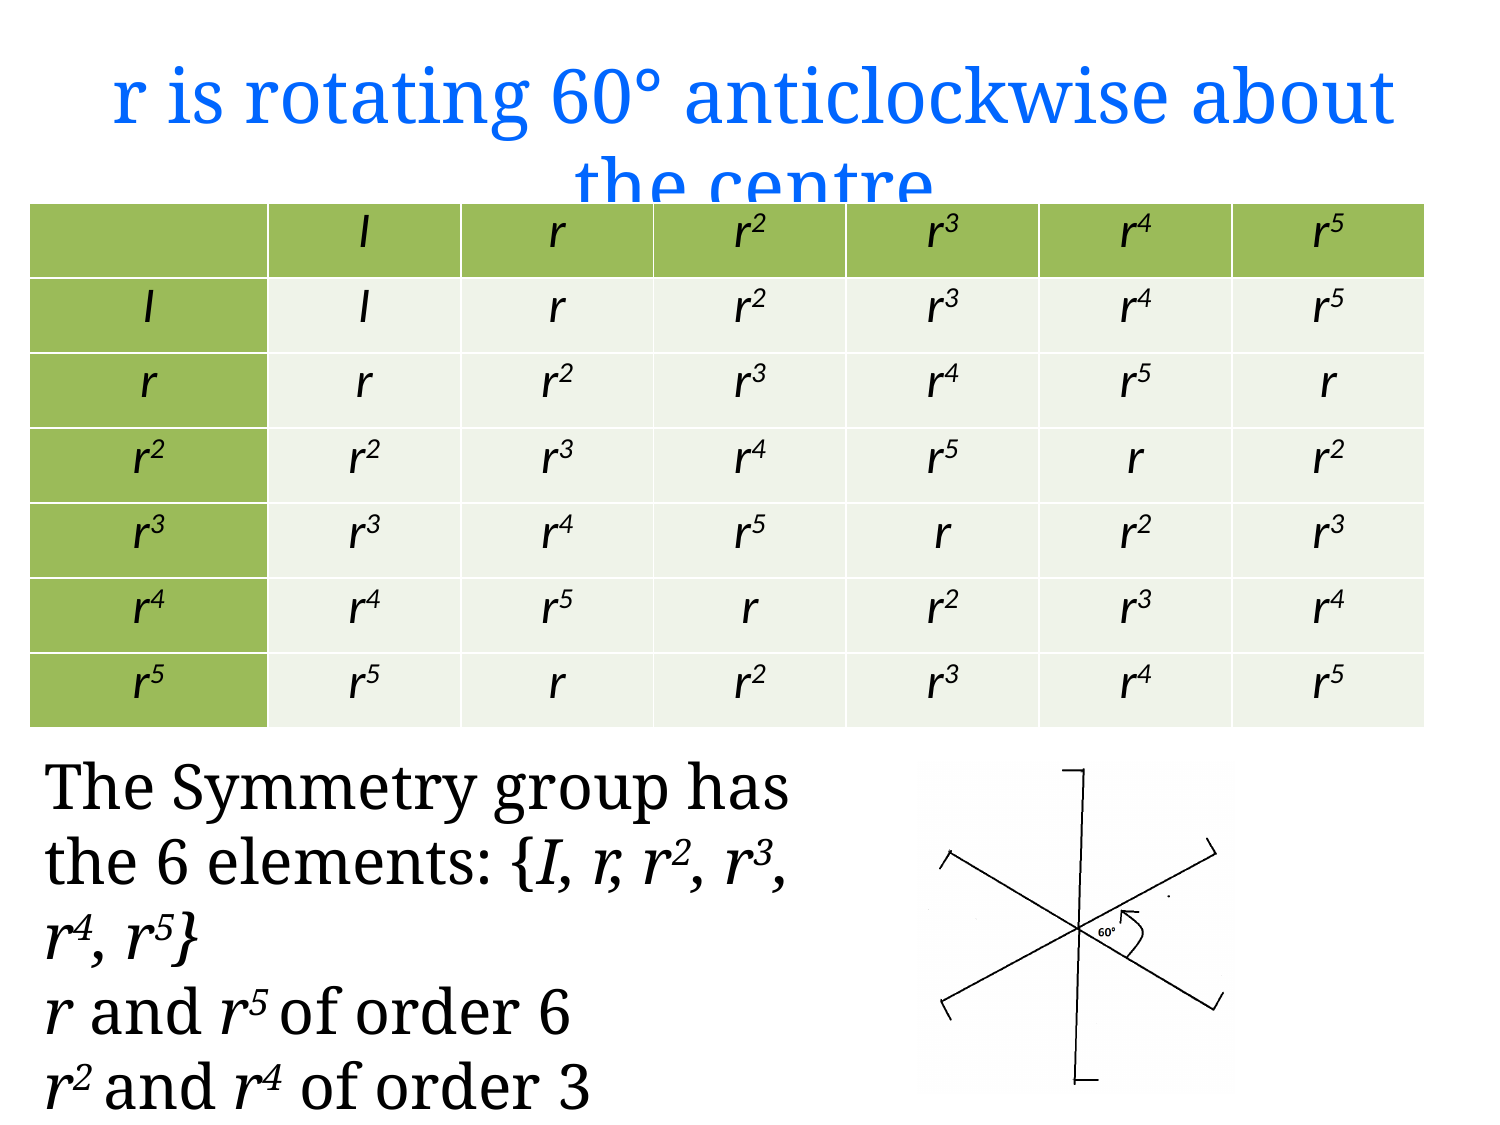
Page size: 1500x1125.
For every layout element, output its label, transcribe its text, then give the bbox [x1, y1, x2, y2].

table_cell r5 [30, 654, 267, 727]
table_cell r2 [462, 354, 653, 427]
table_cell r5 [269, 654, 460, 727]
table_header r [462, 204, 653, 277]
table_cell I [30, 279, 267, 352]
table_cell r2 [1233, 429, 1424, 502]
table_cell r2 [654, 279, 845, 352]
table_cell r3 [654, 354, 845, 427]
table_cell r4 [654, 429, 845, 502]
table_cell r4 [1040, 279, 1231, 352]
table_cell I [269, 279, 460, 352]
table_header r4 [1040, 204, 1231, 277]
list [916, 760, 1235, 1095]
table_cell r5 [1233, 654, 1424, 727]
table_cell r4 [30, 579, 267, 652]
table_cell r5 [1040, 354, 1231, 427]
table_cell r [30, 354, 267, 427]
table_cell r2 [654, 654, 845, 727]
table_cell r5 [1233, 279, 1424, 352]
table_cell r2 [269, 429, 460, 502]
table_cell r [462, 654, 653, 727]
table_cell r2 [30, 429, 267, 502]
table_cell r3 [462, 429, 653, 502]
title r is rotating 60° anticlockwise about the centre [63, 44, 1448, 233]
table_cell r4 [1233, 579, 1424, 652]
text_box The Symmetry group has the 6 elements: {I, r, r2, r3, r4, r5} r and r5 of order 6 r2 and r4 of order 3 r3 of order 2 [29, 739, 880, 1125]
table_cell r [269, 354, 460, 427]
table_header [30, 204, 267, 277]
table_cell r4 [1040, 654, 1231, 727]
table_cell r [462, 279, 653, 352]
table_cell r5 [462, 579, 653, 652]
table_cell r3 [1040, 579, 1231, 652]
table_cell r3 [847, 654, 1038, 727]
table_cell r3 [30, 504, 267, 577]
table_cell r4 [462, 504, 653, 577]
table_cell r2 [1040, 504, 1231, 577]
table_header r2 [654, 204, 845, 277]
table_cell r [847, 504, 1038, 577]
table_cell r [654, 579, 845, 652]
table_header r5 [1233, 204, 1424, 277]
table_cell r5 [654, 504, 845, 577]
table_cell r2 [847, 579, 1038, 652]
table_cell r5 [847, 429, 1038, 502]
table_cell r4 [847, 354, 1038, 427]
table_cell r3 [269, 504, 460, 577]
table_cell r4 [269, 579, 460, 652]
table_cell r3 [847, 279, 1038, 352]
table_header I [269, 204, 460, 277]
table_cell r [1233, 354, 1424, 427]
table_cell r3 [1233, 504, 1424, 577]
table_cell r [1040, 429, 1231, 502]
table_header r3 [847, 204, 1038, 277]
